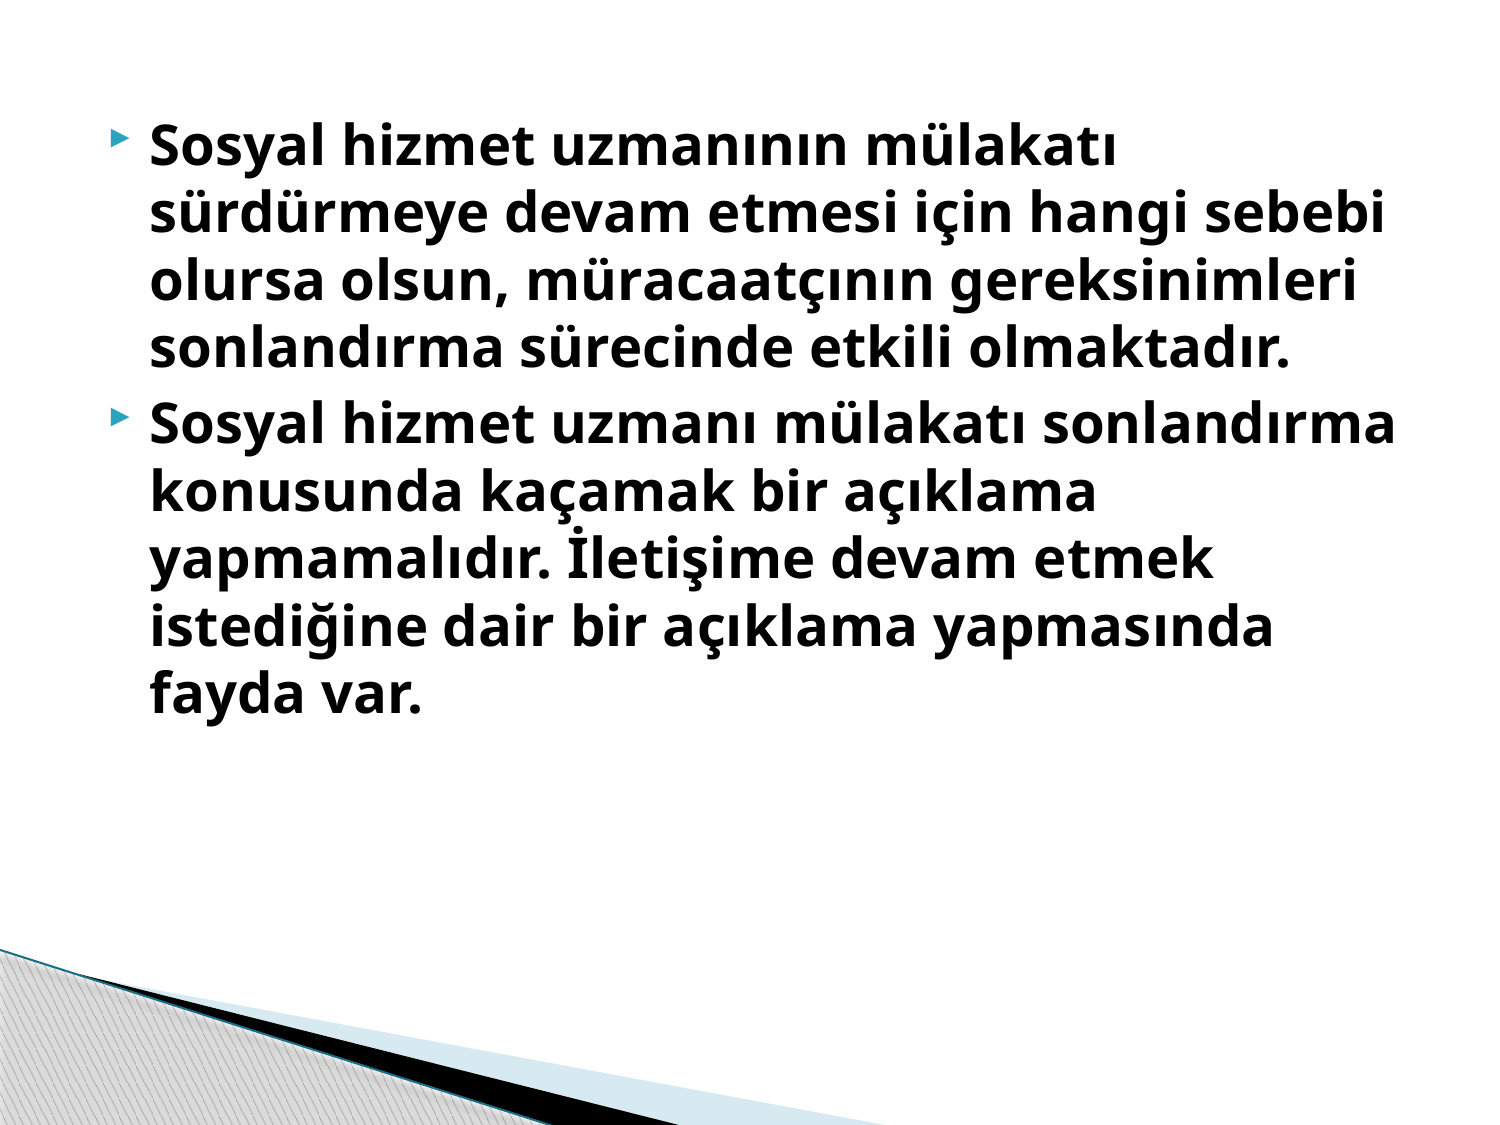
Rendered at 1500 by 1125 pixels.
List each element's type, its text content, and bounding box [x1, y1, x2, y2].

title [75, 45, 1425, 233]
list Sosyal hizmet uzmanının mülakatı sürdürmeye devam etmesi için hangi sebebi olursa olsun, müracaatçının gereksinimleri sonlandırma sürecinde etkili olmaktadır. Sosyal hizmet uzmanı mülakatı sonlandırma konusunda kaçamak bir açıklama yapmamalıdır. İletişime devam etmek istediğine dair bir açıklama yapmasında fayda var. [75, 233, 1425, 1071]
